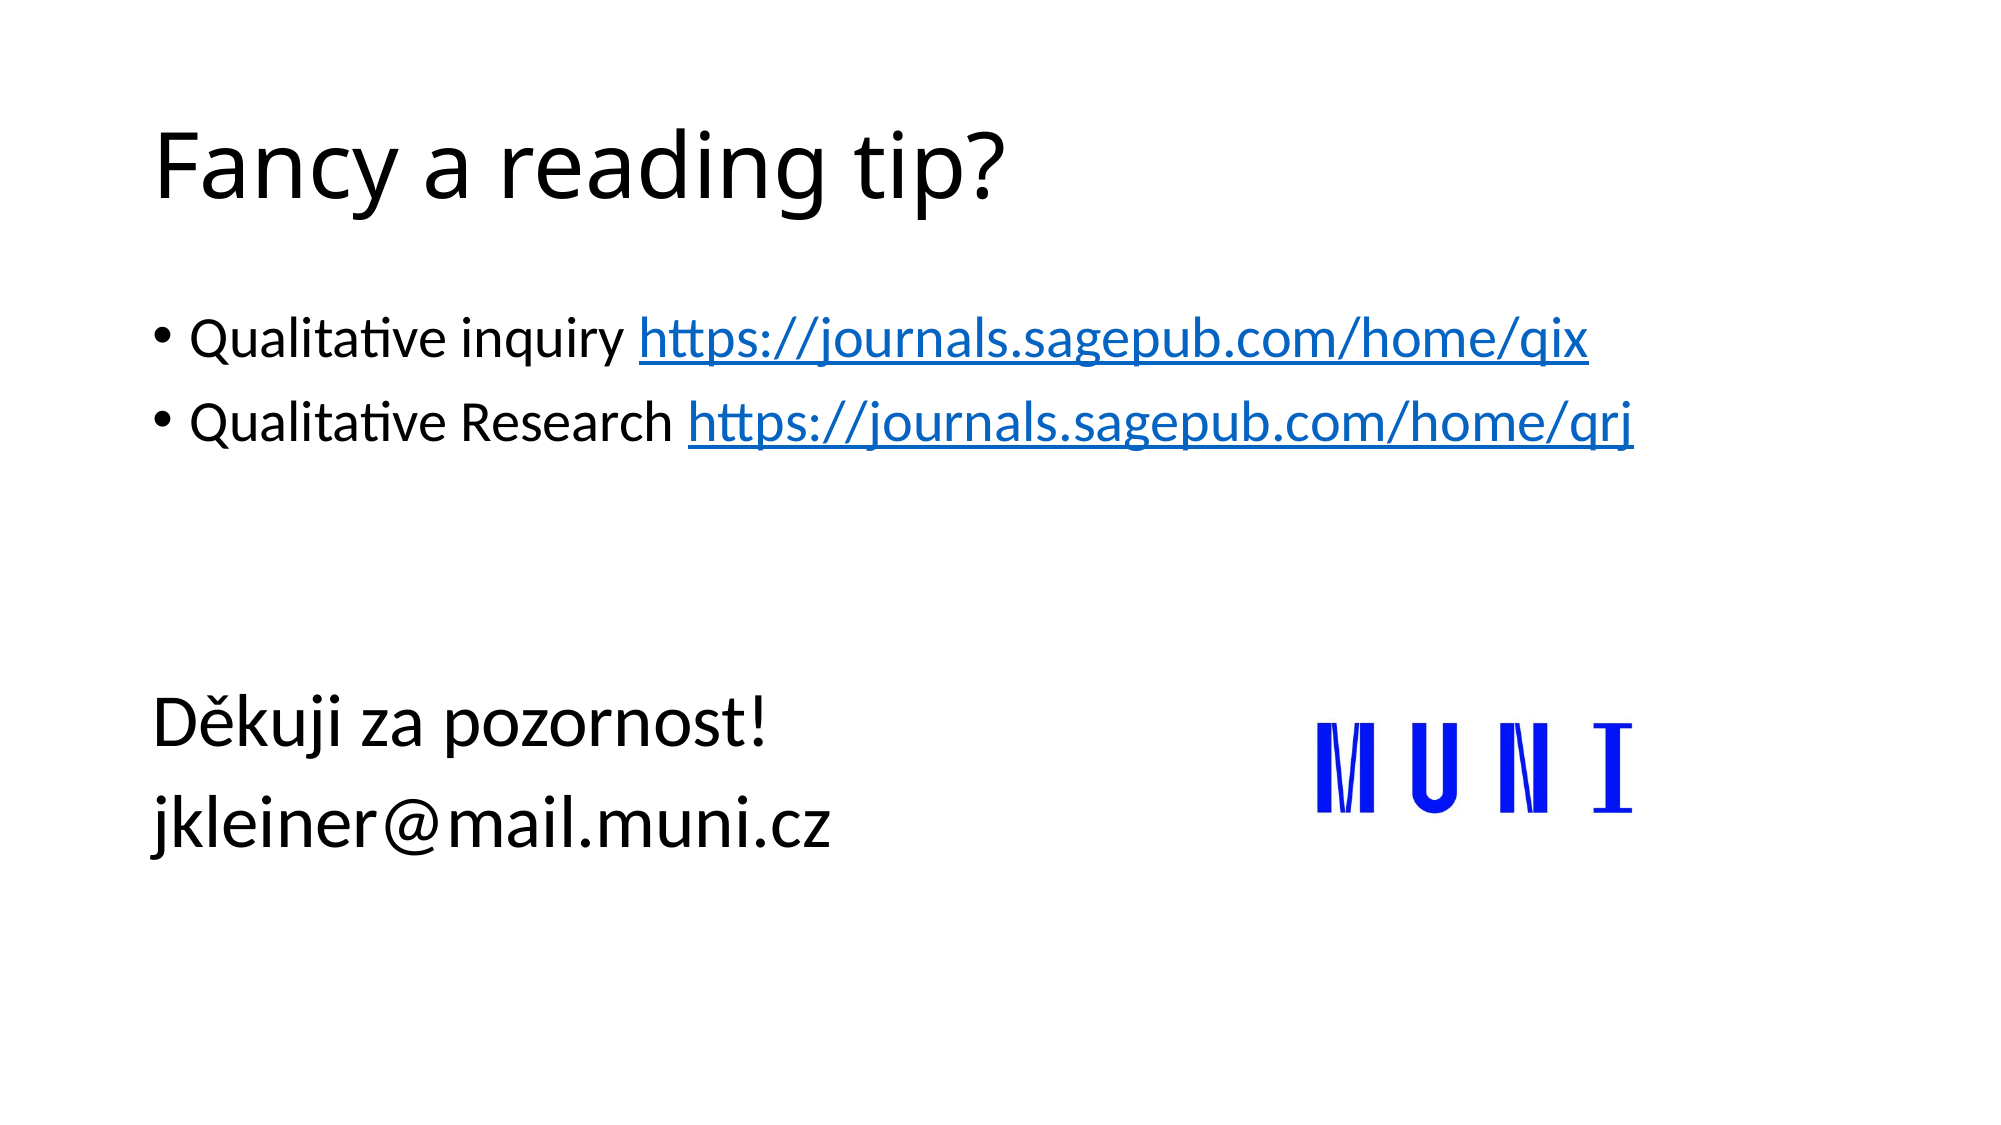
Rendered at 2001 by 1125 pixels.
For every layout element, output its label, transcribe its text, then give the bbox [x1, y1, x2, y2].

list Qualitative inquiry https://journals.sagepub.com/home/qix Qualitative Research https://journals.sagepub.com/home/qrj [137, 299, 1863, 491]
text_box Děkuji za pozornost! jkleiner@mail.muni.cz [137, 673, 949, 934]
picture [1215, 633, 1743, 898]
title Fancy a reading tip? [137, 59, 1863, 278]
